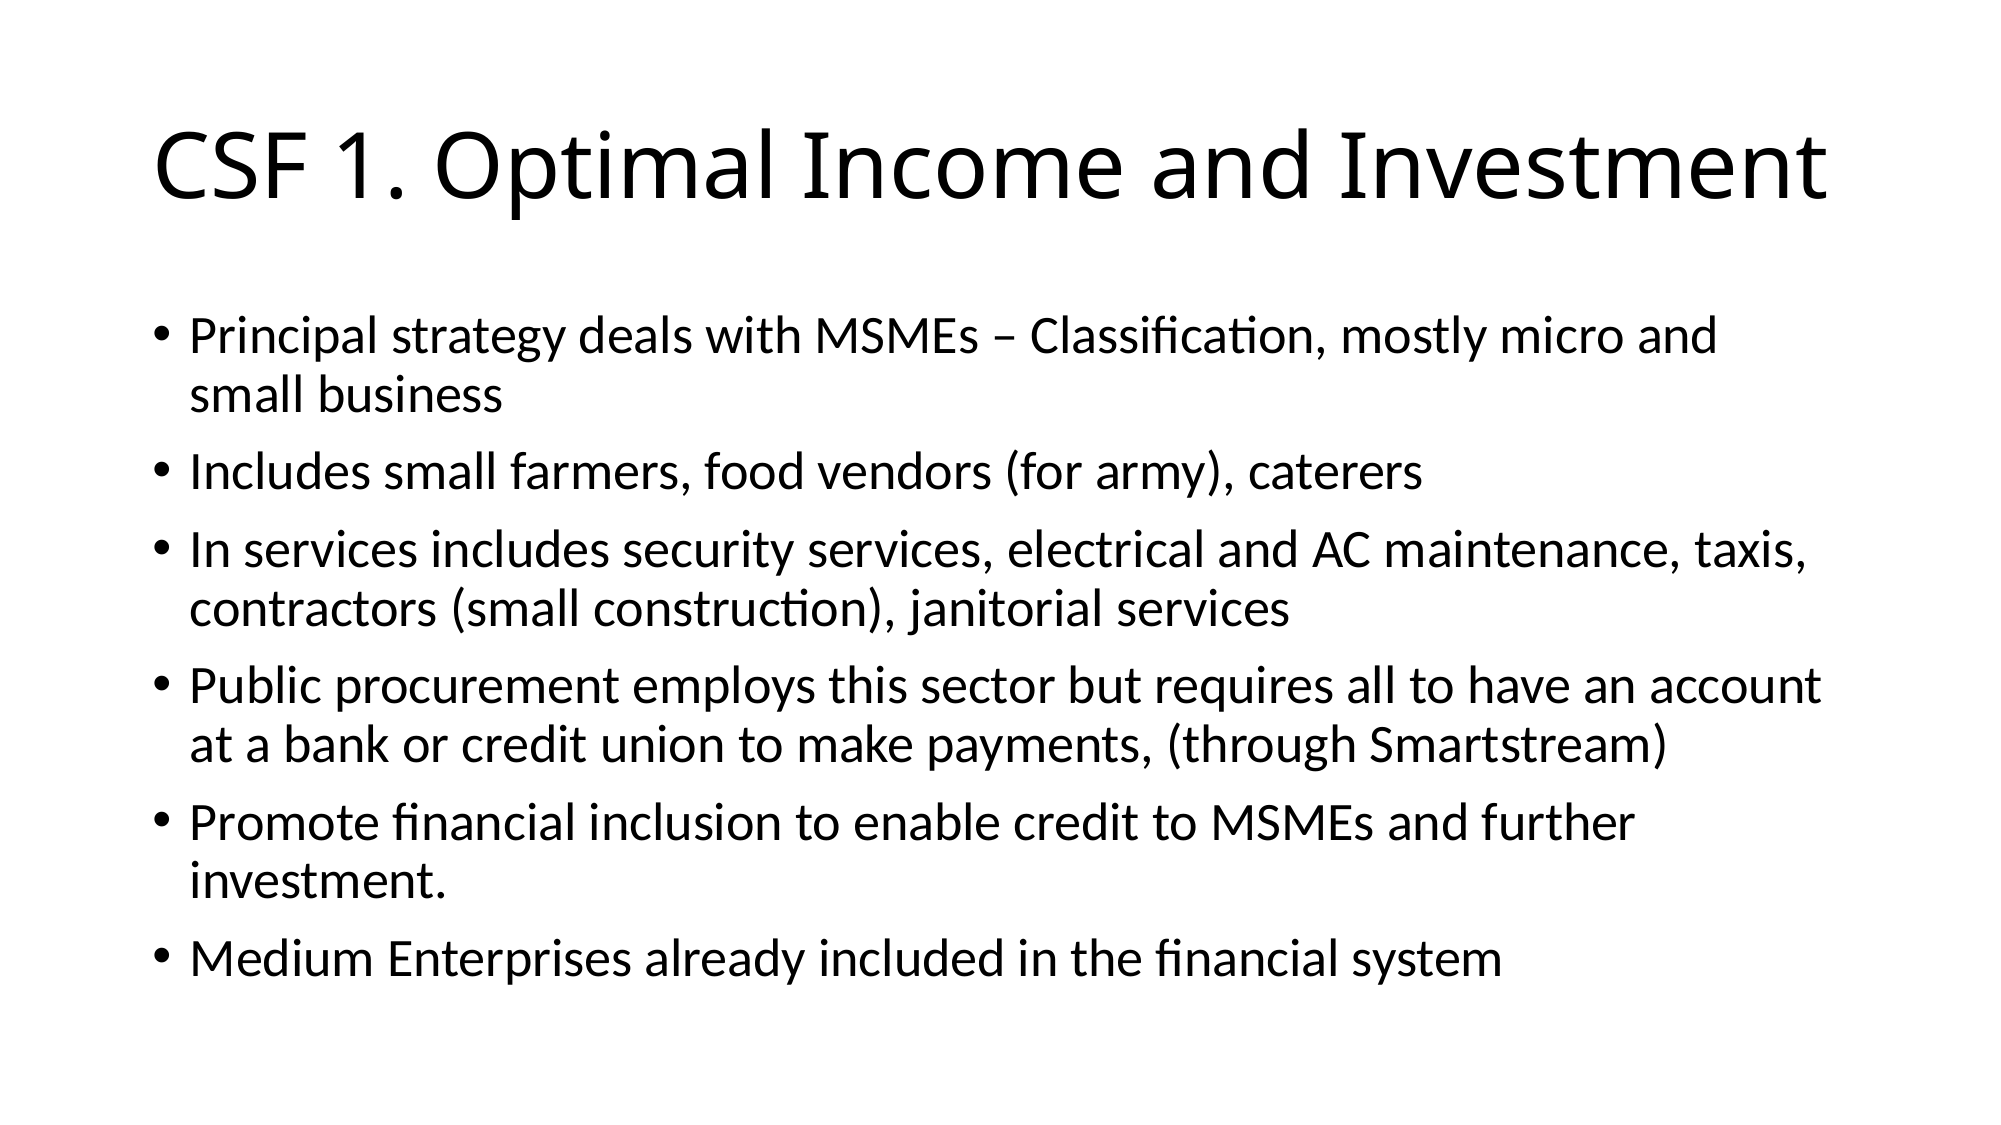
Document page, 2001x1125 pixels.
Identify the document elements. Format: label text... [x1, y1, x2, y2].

list Principal strategy deals with MSMEs – Classification, mostly micro and small business Includes small farmers, food vendors (for army), caterers In services includes security services, electrical and AC maintenance, taxis, contractors (small construction), janitorial services Public procurement employs this sector but requires all to have an account at a bank or credit union to make payments, (through Smartstream) Promote financial inclusion to enable credit to MSMEs and further investment. Medium Enterprises already included in the financial system [137, 299, 1863, 1014]
title CSF 1. Optimal Income and Investment [137, 59, 1863, 278]
